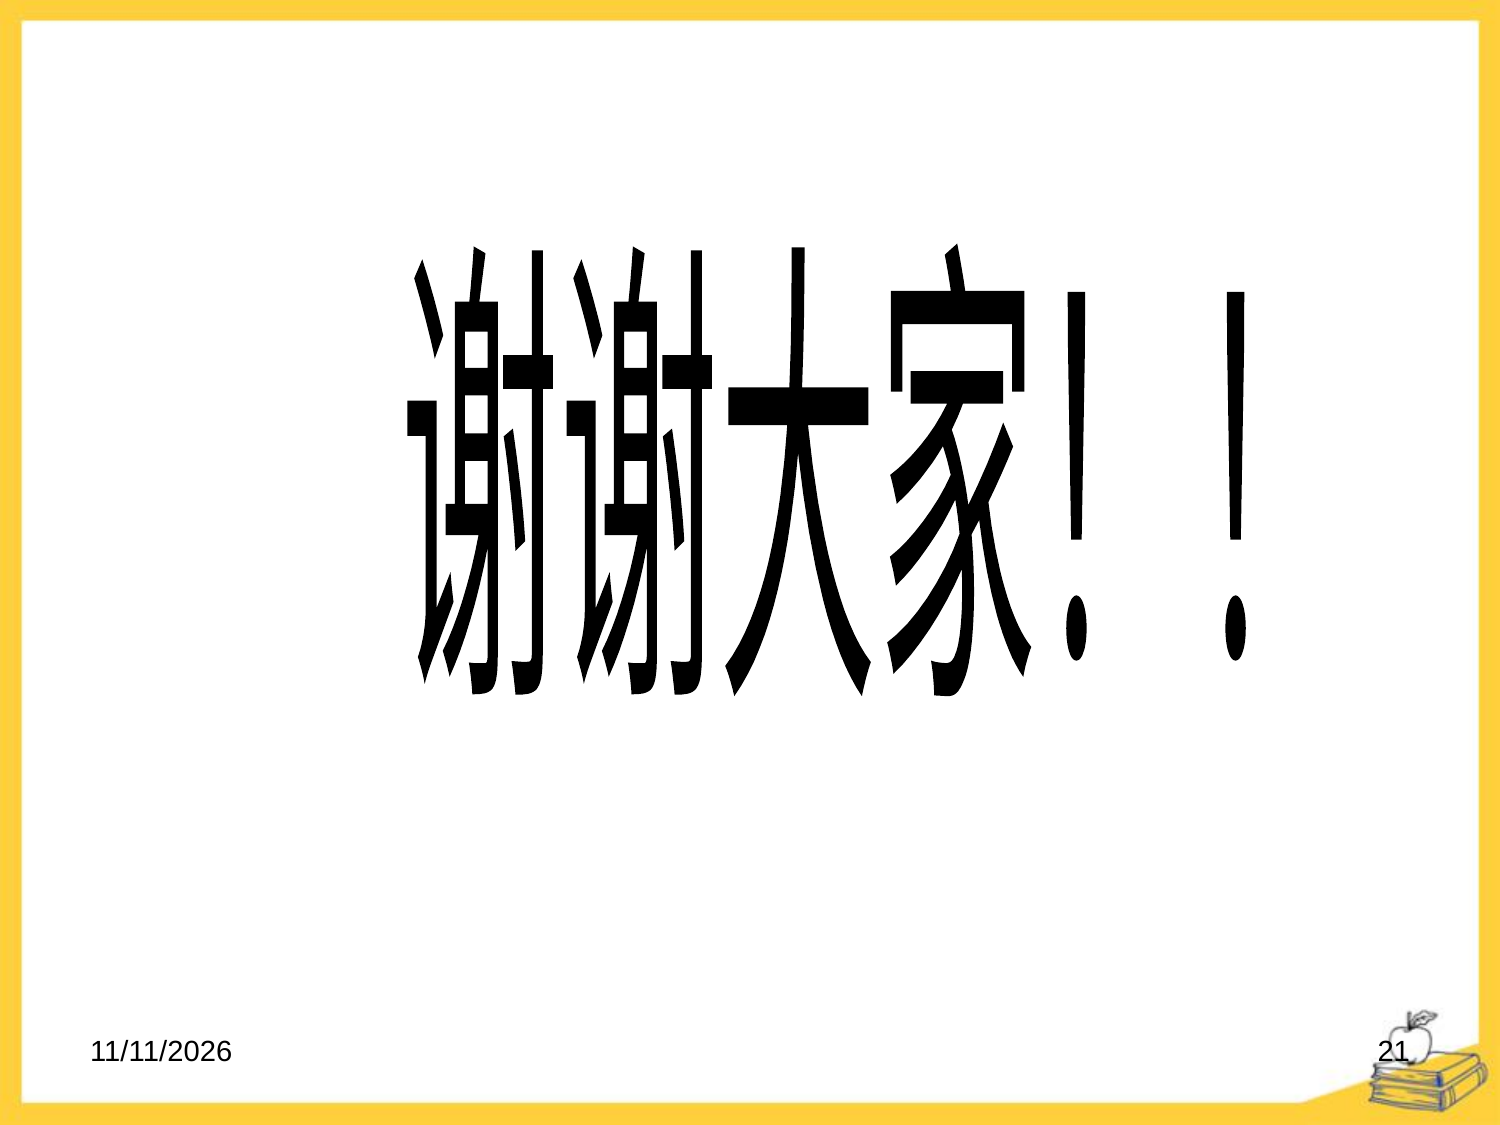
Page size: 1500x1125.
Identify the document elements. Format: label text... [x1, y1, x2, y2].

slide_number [75, 1024, 425, 1103]
slide_number 21 [1074, 1024, 1425, 1103]
picture [0, 0, 1500, 1125]
